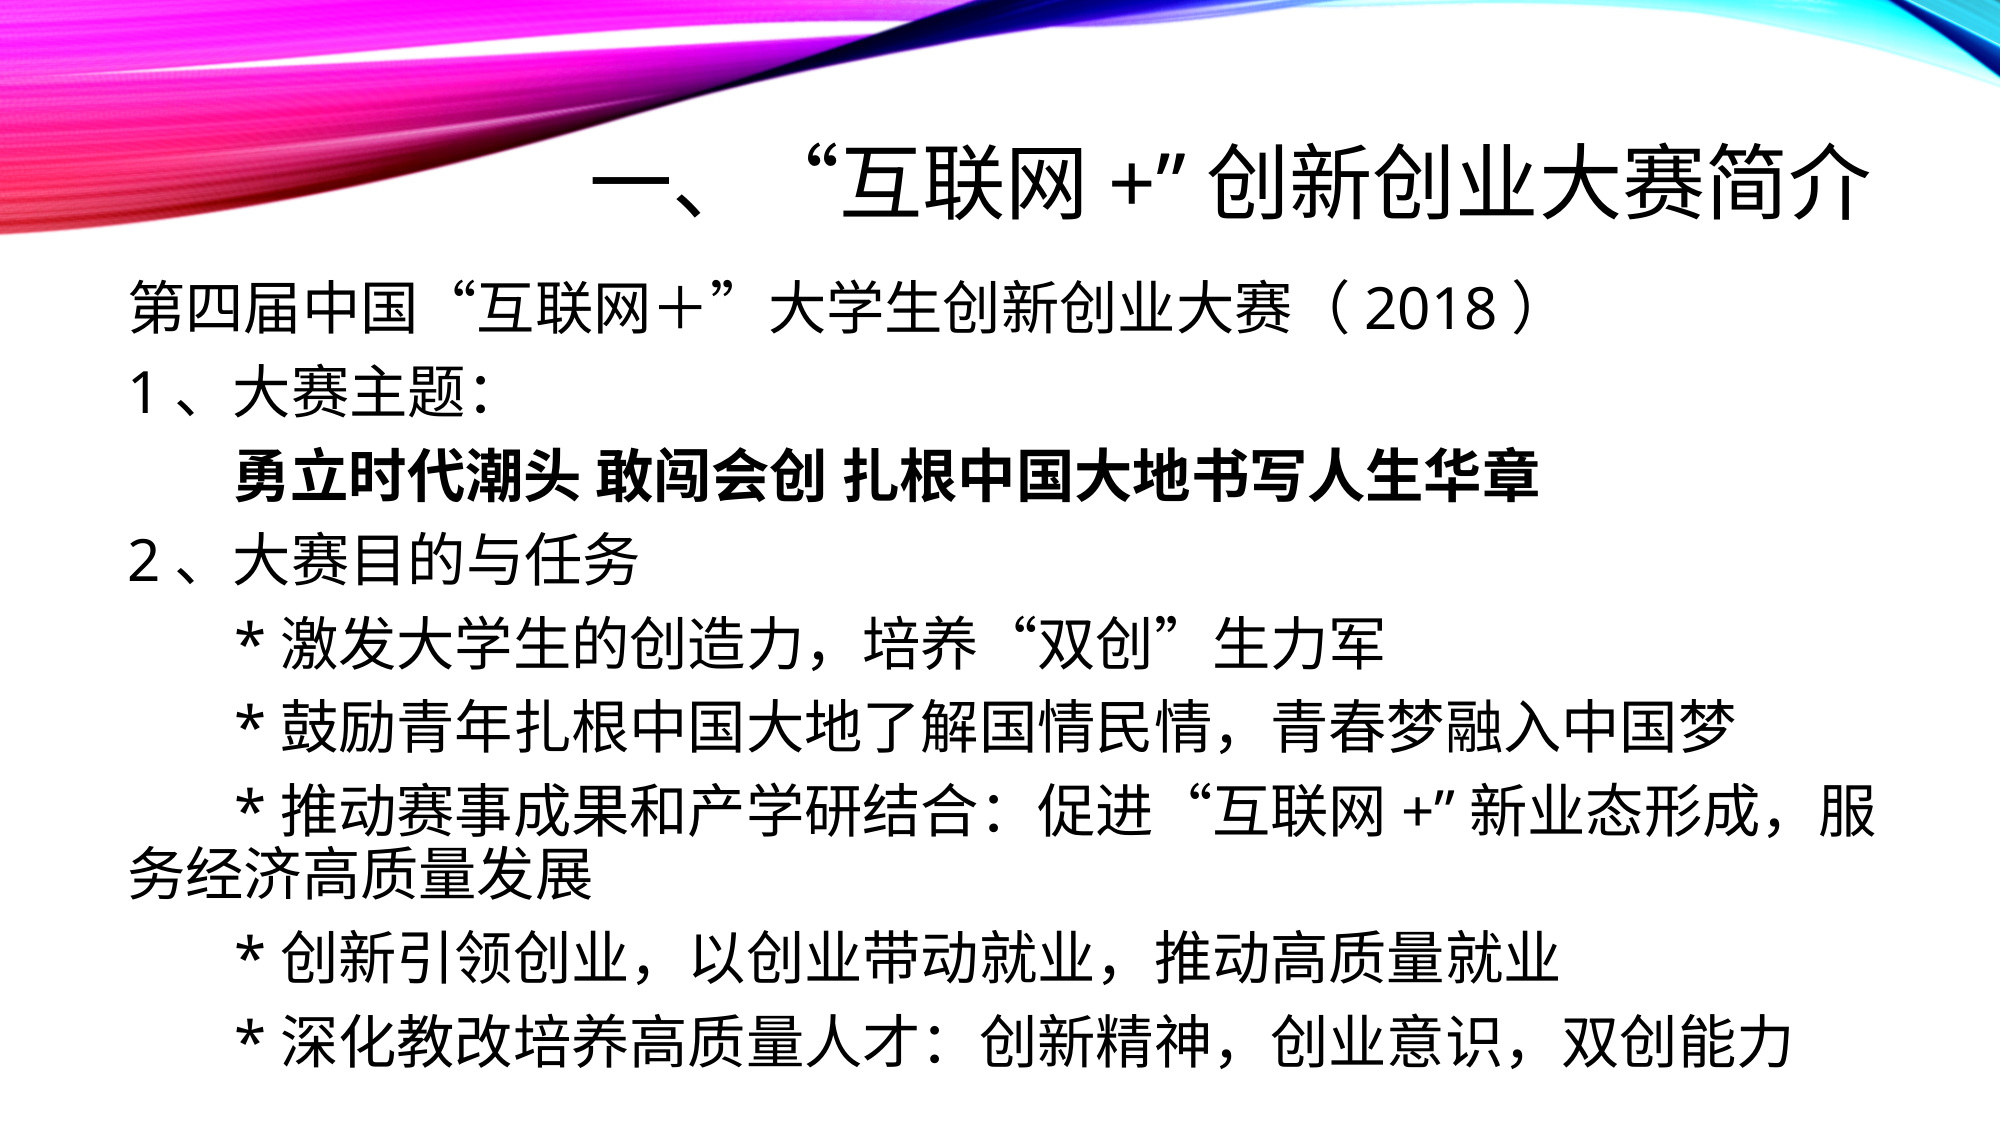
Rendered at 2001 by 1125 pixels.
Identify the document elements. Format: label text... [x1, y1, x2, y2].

title 一、“互联网+”创新创业大赛简介 [474, 125, 1888, 272]
picture [1910, 0, 2000, 45]
list 第四届中国“互联网＋”大学生创新创业大赛（2018） 1、大赛主题： 勇立时代潮头 敢闯会创 扎根中国大地书写人生华章 2、大赛目的与任务 *激发大学生的创造力，培养“双创”生力军 *鼓励青年扎根中国大地了解国情民情，青春梦融入中国梦 *推动赛事成果和产学研结合：促进“互联网+”新业态形成，服务经济高质量发展 *创新引领创业，以创业带动就业，推动高质量就业 *深化教改培养高质量人才：创新精神，创业意识，双创能力 [112, 272, 1917, 1104]
picture [1890, 0, 2000, 75]
picture [0, 0, 2000, 237]
